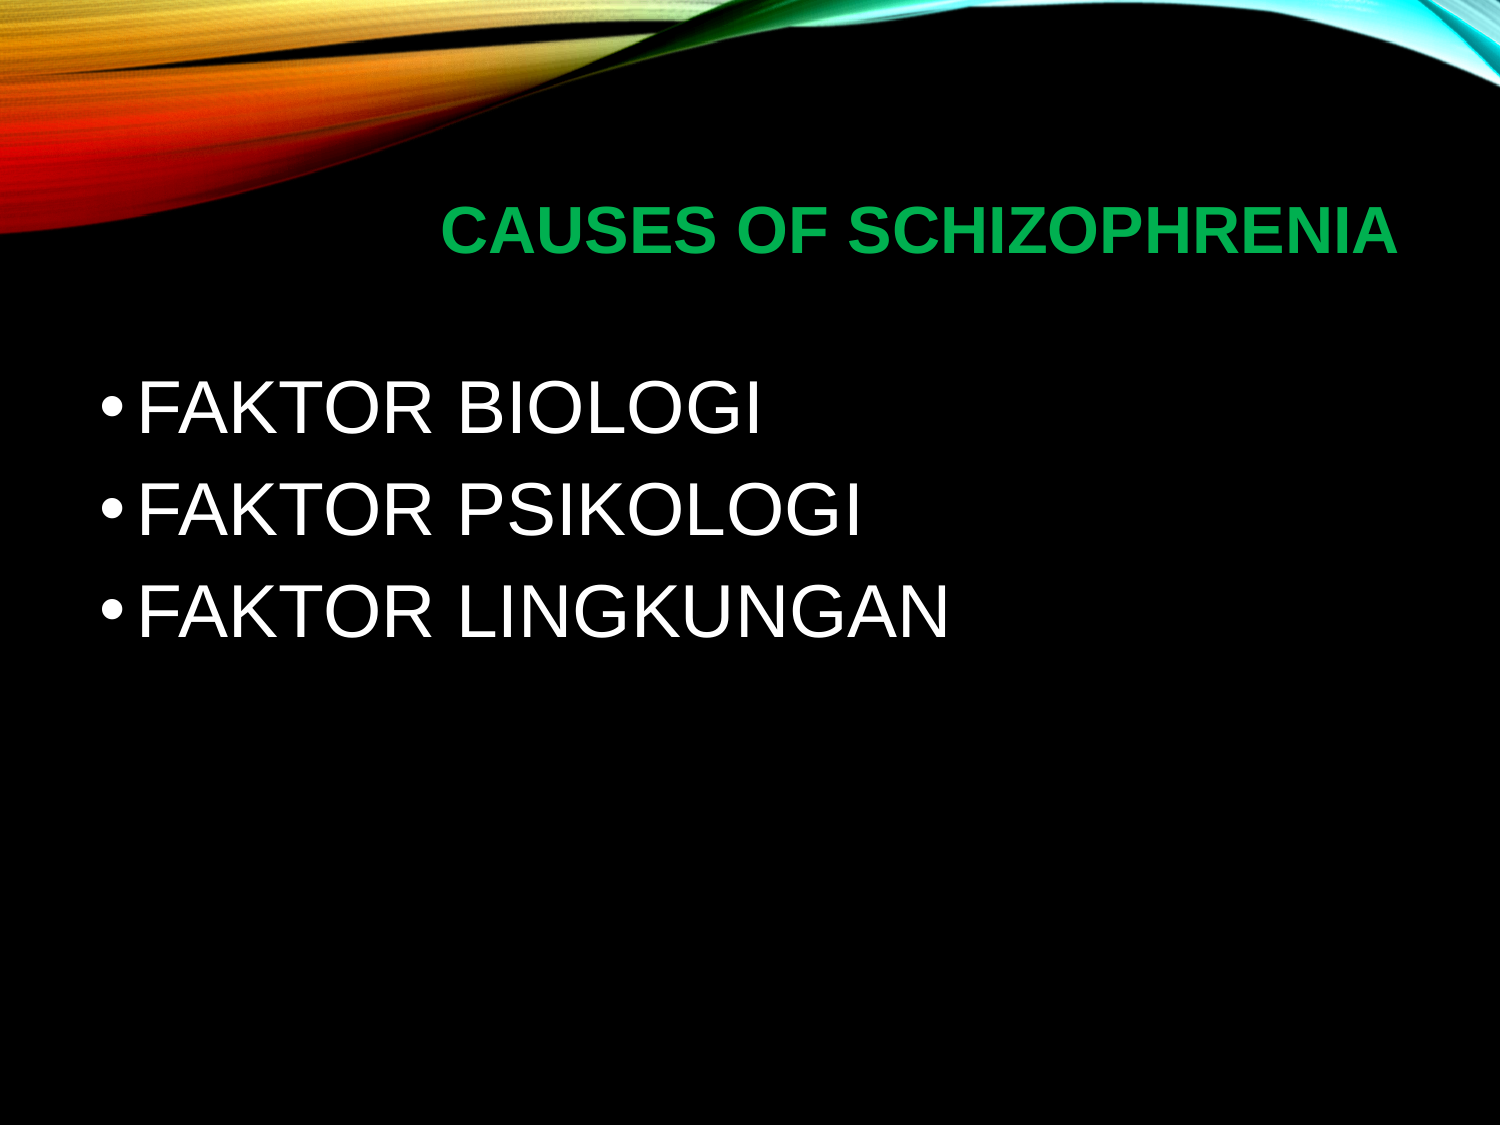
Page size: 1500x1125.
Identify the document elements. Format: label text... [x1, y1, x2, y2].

list FAKTOR BIOLOGI FAKTOR PSIKOLOGI FAKTOR LINGKUNGAN [84, 361, 1416, 1021]
title CAUSES OF SCHIZOPHRENIA [356, 125, 1416, 338]
picture [0, 0, 1500, 237]
